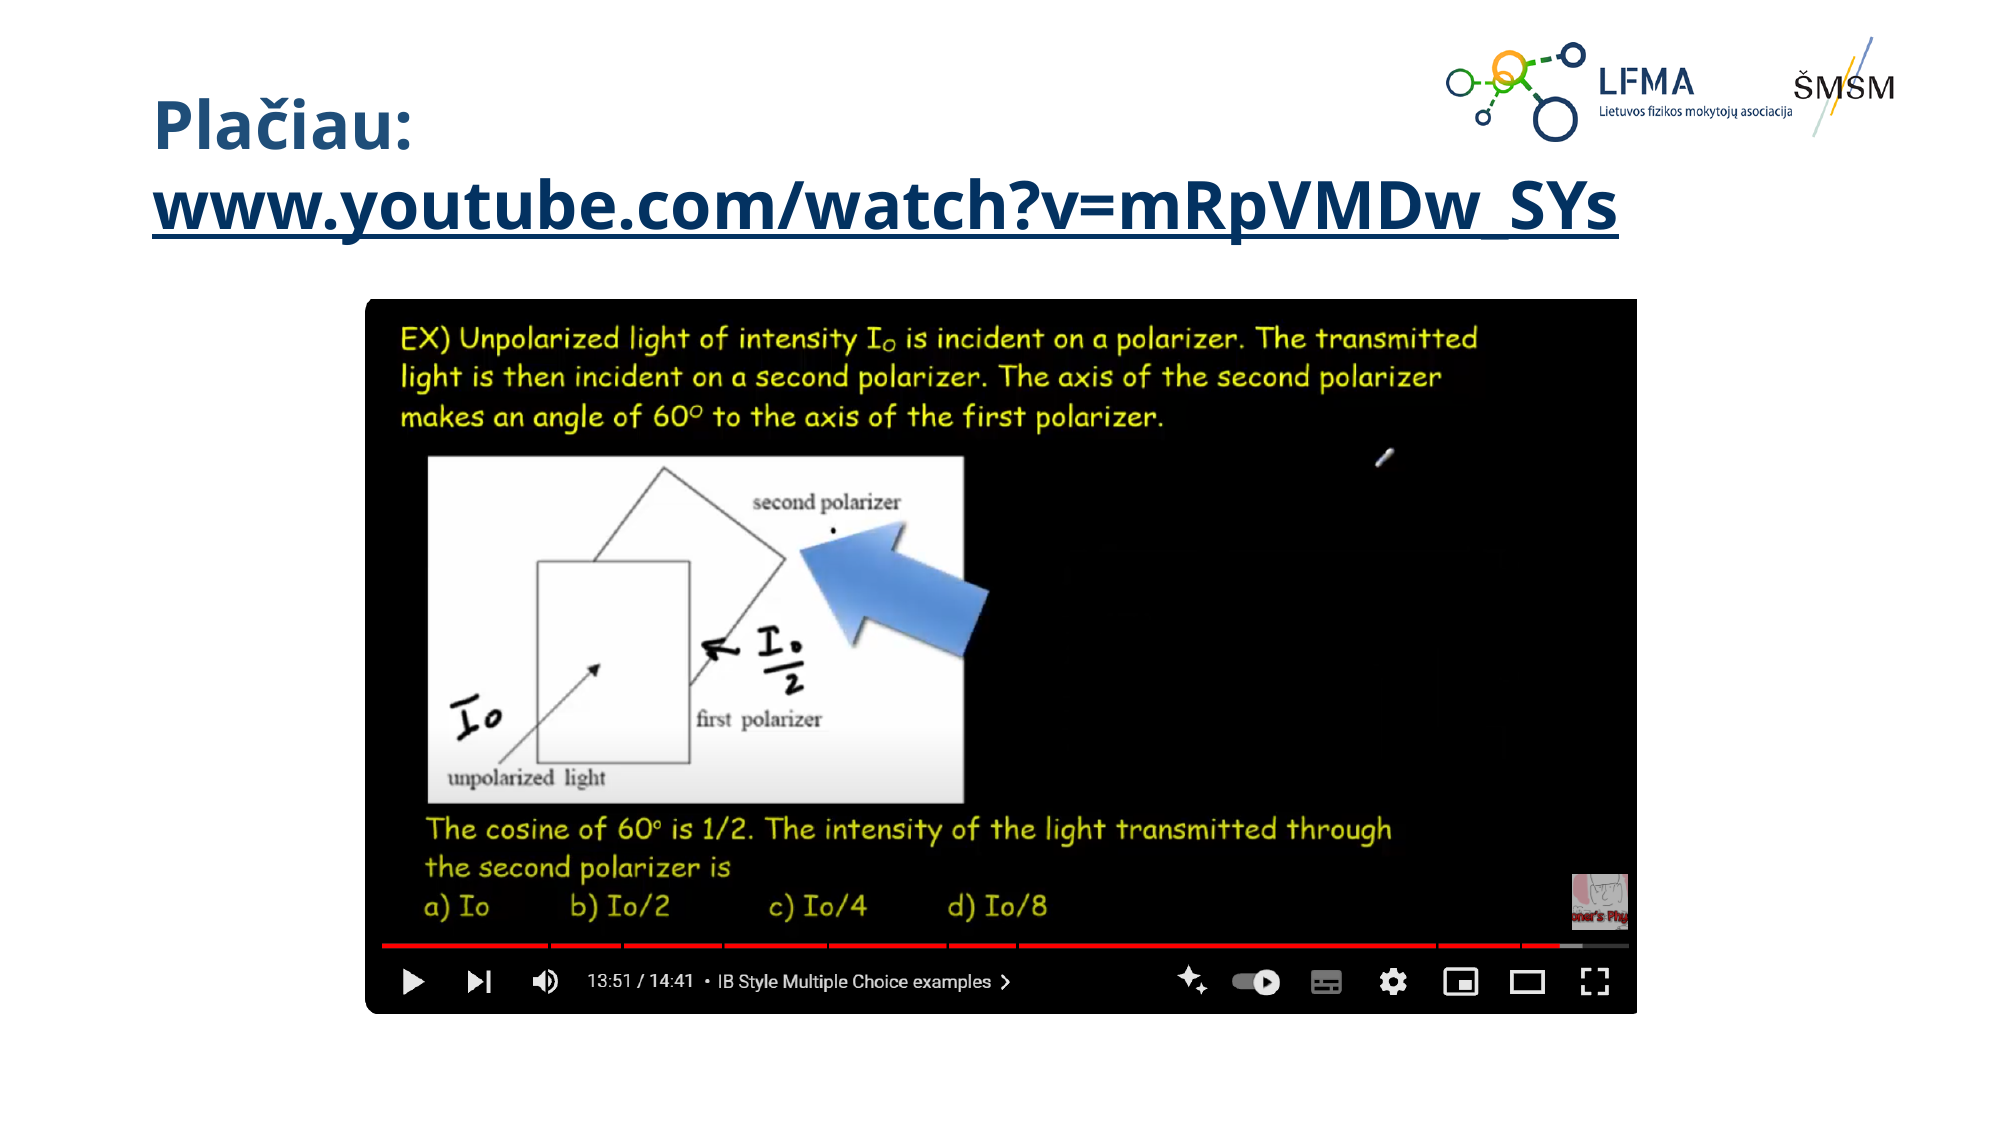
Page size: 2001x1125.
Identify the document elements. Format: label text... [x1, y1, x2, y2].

title Plačiau: www.youtube.com/watch?v=mRpVMDw_SYs [137, 59, 1712, 278]
picture [1446, 19, 1943, 159]
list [363, 299, 1637, 1014]
